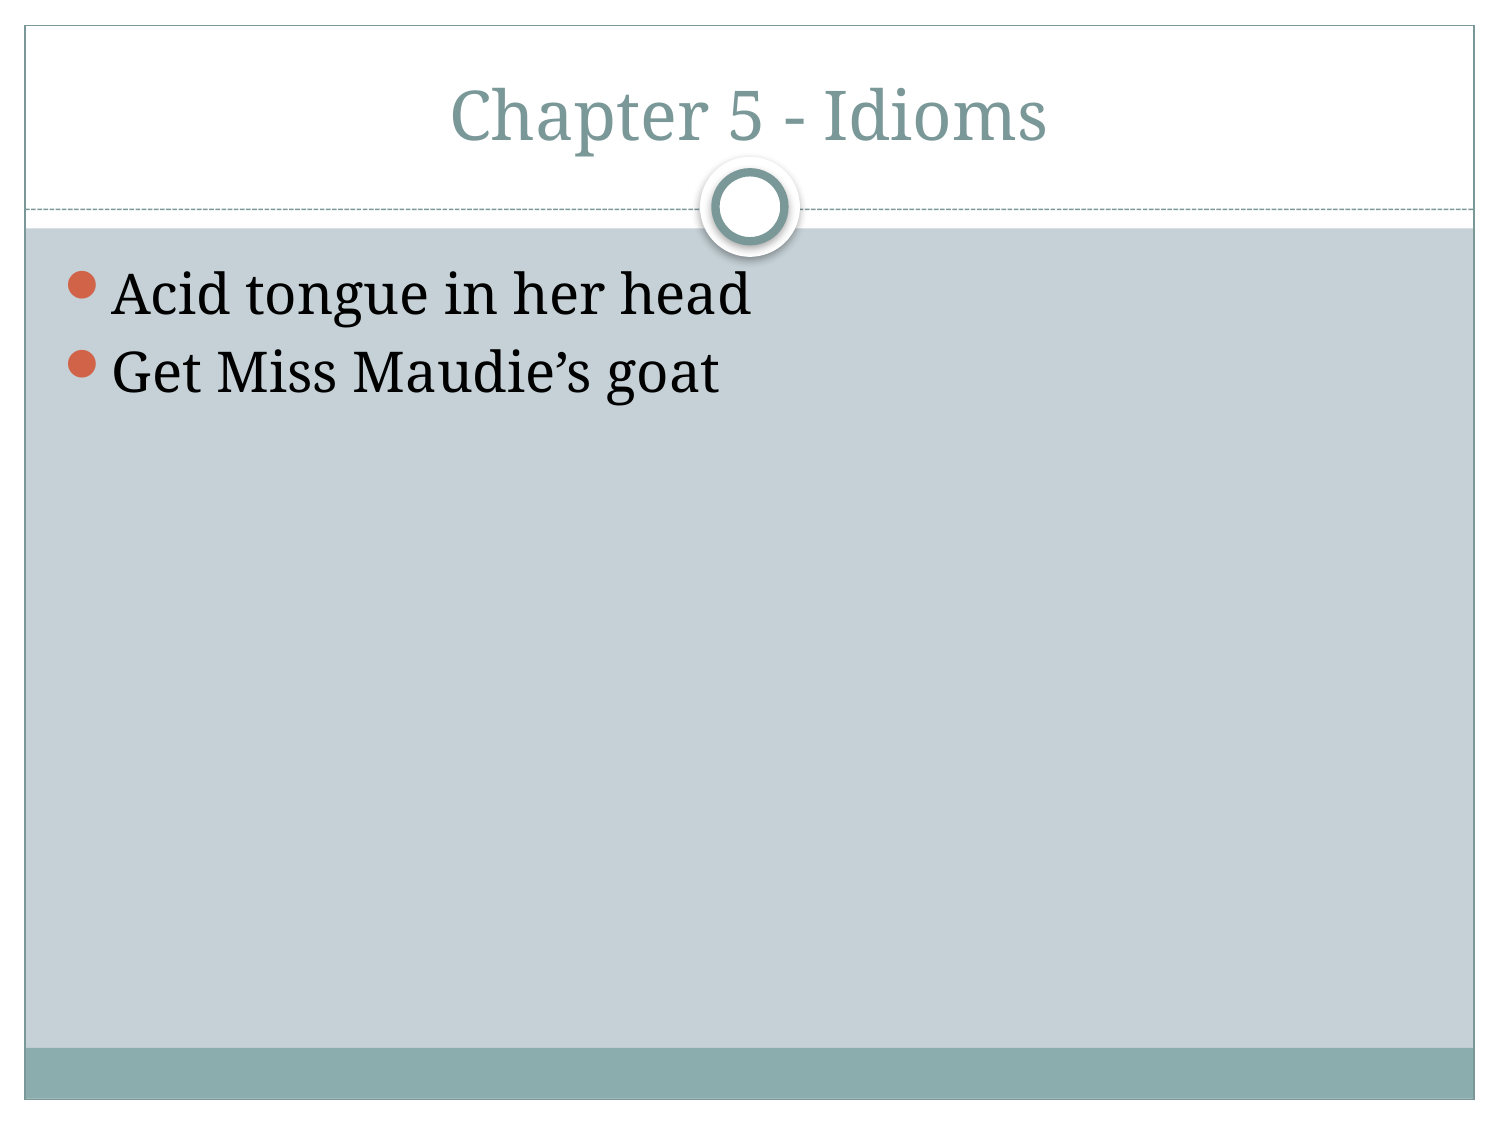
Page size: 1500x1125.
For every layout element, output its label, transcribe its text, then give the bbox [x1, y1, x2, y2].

title Chapter 5 - Idioms [49, 37, 1450, 162]
list Acid tongue in her head Get Miss Maudie’s goat [49, 250, 1445, 1001]
